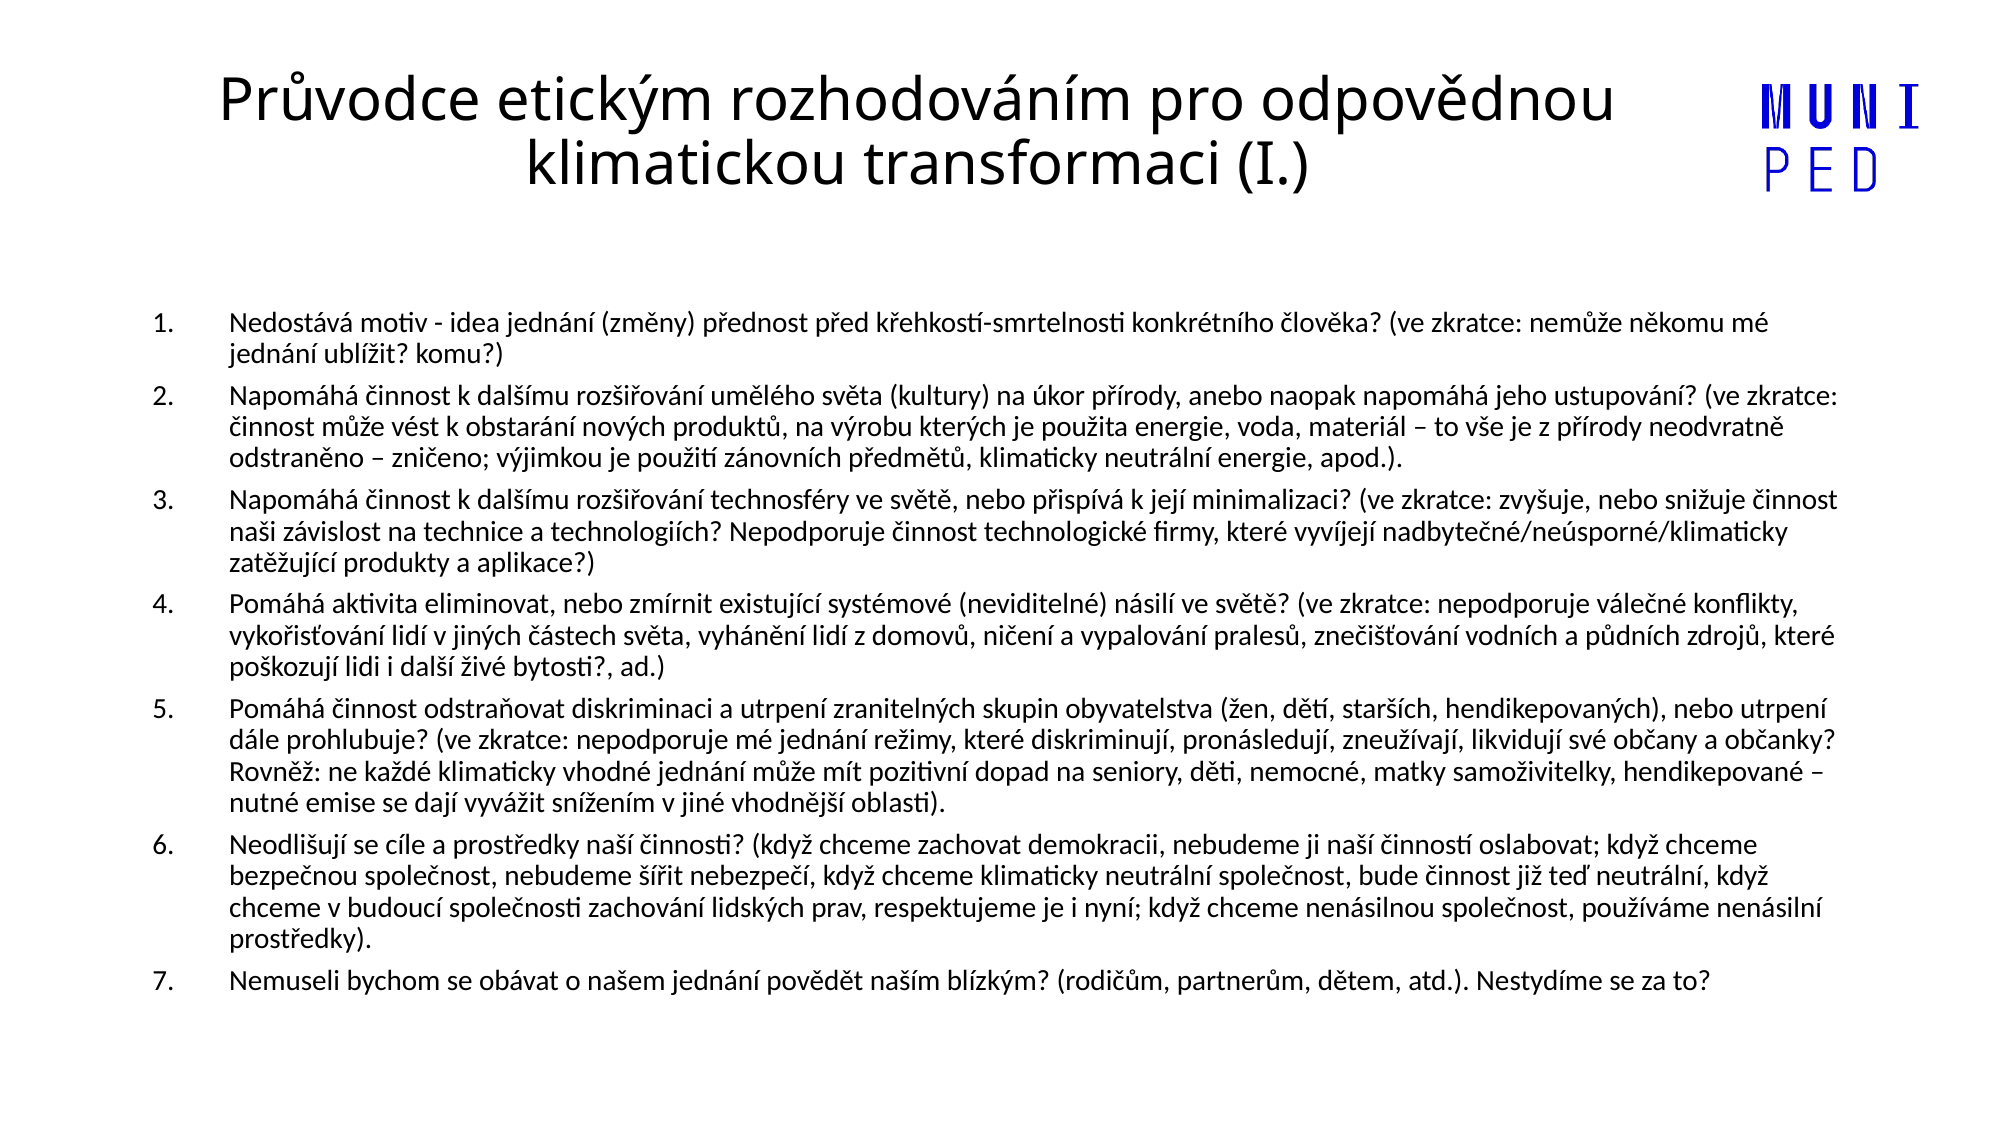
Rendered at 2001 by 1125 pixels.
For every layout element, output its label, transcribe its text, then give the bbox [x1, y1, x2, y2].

title Průvodce etickým rozhodováním pro odpovědnou klimatickou transformaci (I.) [137, 59, 1699, 278]
picture [1734, 56, 1946, 219]
list Nedostává motiv - idea jednání (změny) přednost před křehkostí-smrtelnosti konkrétního člověka? (ve zkratce: nemůže někomu mé jednání ublížit? komu?) Napomáhá činnost k dalšímu rozšiřování umělého světa (kultury) na úkor přírody, anebo naopak napomáhá jeho ustupování? (ve zkratce: činnost může vést k obstarání nových produktů, na výrobu kterých je použita energie, voda, materiál – to vše je z přírody neodvratně odstraněno – zničeno; výjimkou je použití zánovních předmětů, klimaticky neutrální energie, apod.). Napomáhá činnost k dalšímu rozšiřování technosféry ve světě, nebo přispívá k její minimalizaci? (ve zkratce: zvyšuje, nebo snižuje činnost naši závislost na technice a technologiích? Nepodporuje činnost technologické firmy, které vyvíjejí nadbytečné/neúsporné/klimaticky zatěžující produkty a aplikace?) Pomáhá aktivita eliminovat, nebo zmírnit existující systémové (neviditelné) násilí ve světě? (ve zkratce: nepodporuje válečné konflikty, vykořisťování lidí v jiných částech světa, vyhánění lidí z domovů, ničení a vypalování pralesů, znečišťování vodních a půdních zdrojů, které poškozují lidi i další živé bytosti?, ad.) Pomáhá činnost odstraňovat diskriminaci a utrpení zranitelných skupin obyvatelstva (žen, dětí, starších, hendikepovaných), nebo utrpení dále prohlubuje? (ve zkratce: nepodporuje mé jednání režimy, které diskriminují, pronásledují, zneužívají, likvidují své občany a občanky? Rovněž: ne každé klimaticky vhodné jednání může mít pozitivní dopad na seniory, děti, nemocné, matky samoživitelky, hendikepované – nutné emise se dají vyvážit snížením v jiné vhodnější oblasti). Neodlišují se cíle a prostředky naší činnosti? (když chceme zachovat demokracii, nebudeme ji naší činností oslabovat; když chceme bezpečnou společnost, nebudeme šířit nebezpečí, když chceme klimaticky neutrální společnost, bude činnost již teď neutrální, když chceme v budoucí společnosti zachování lidských prav, respektujeme je i nyní; když chceme nenásilnou společnost, používáme nenásilní prostředky). Nemuseli bychom se obávat o našem jednání povědět naším blízkým? (rodičům, partnerům, dětem, atd.). Nestydíme se za to? [137, 299, 1863, 1014]
